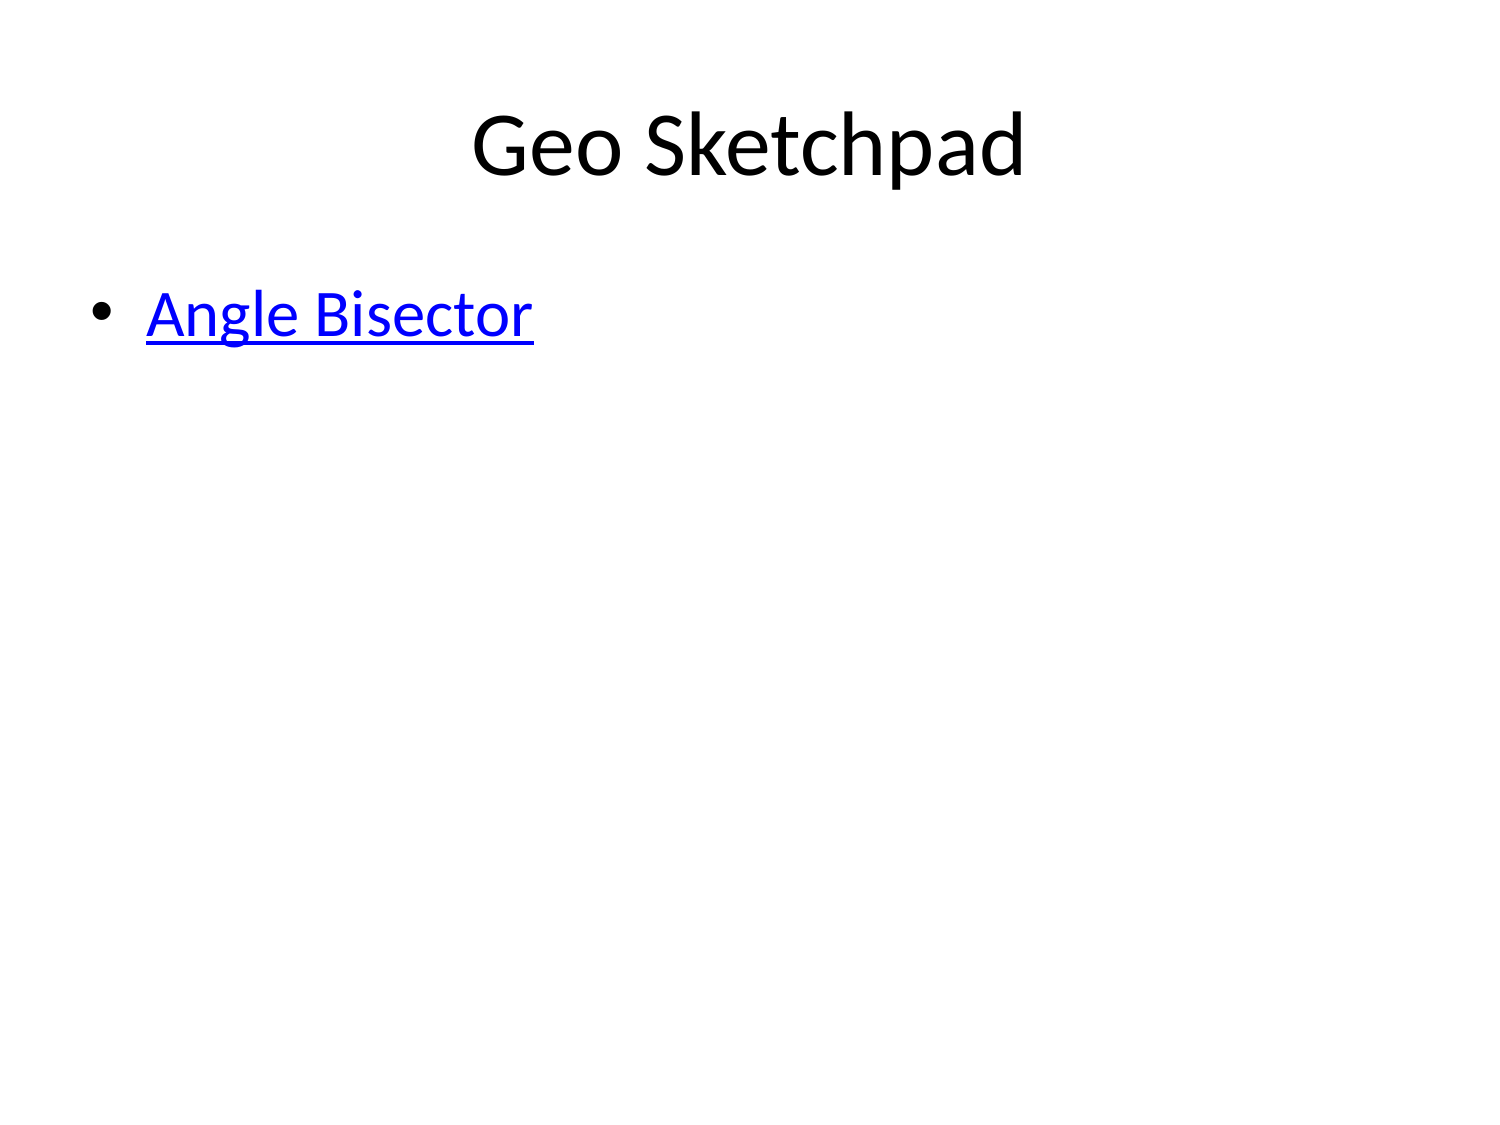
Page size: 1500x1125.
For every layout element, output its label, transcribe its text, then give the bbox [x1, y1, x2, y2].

list Angle Bisector [75, 262, 1425, 1005]
title Geo Sketchpad [75, 45, 1425, 233]
